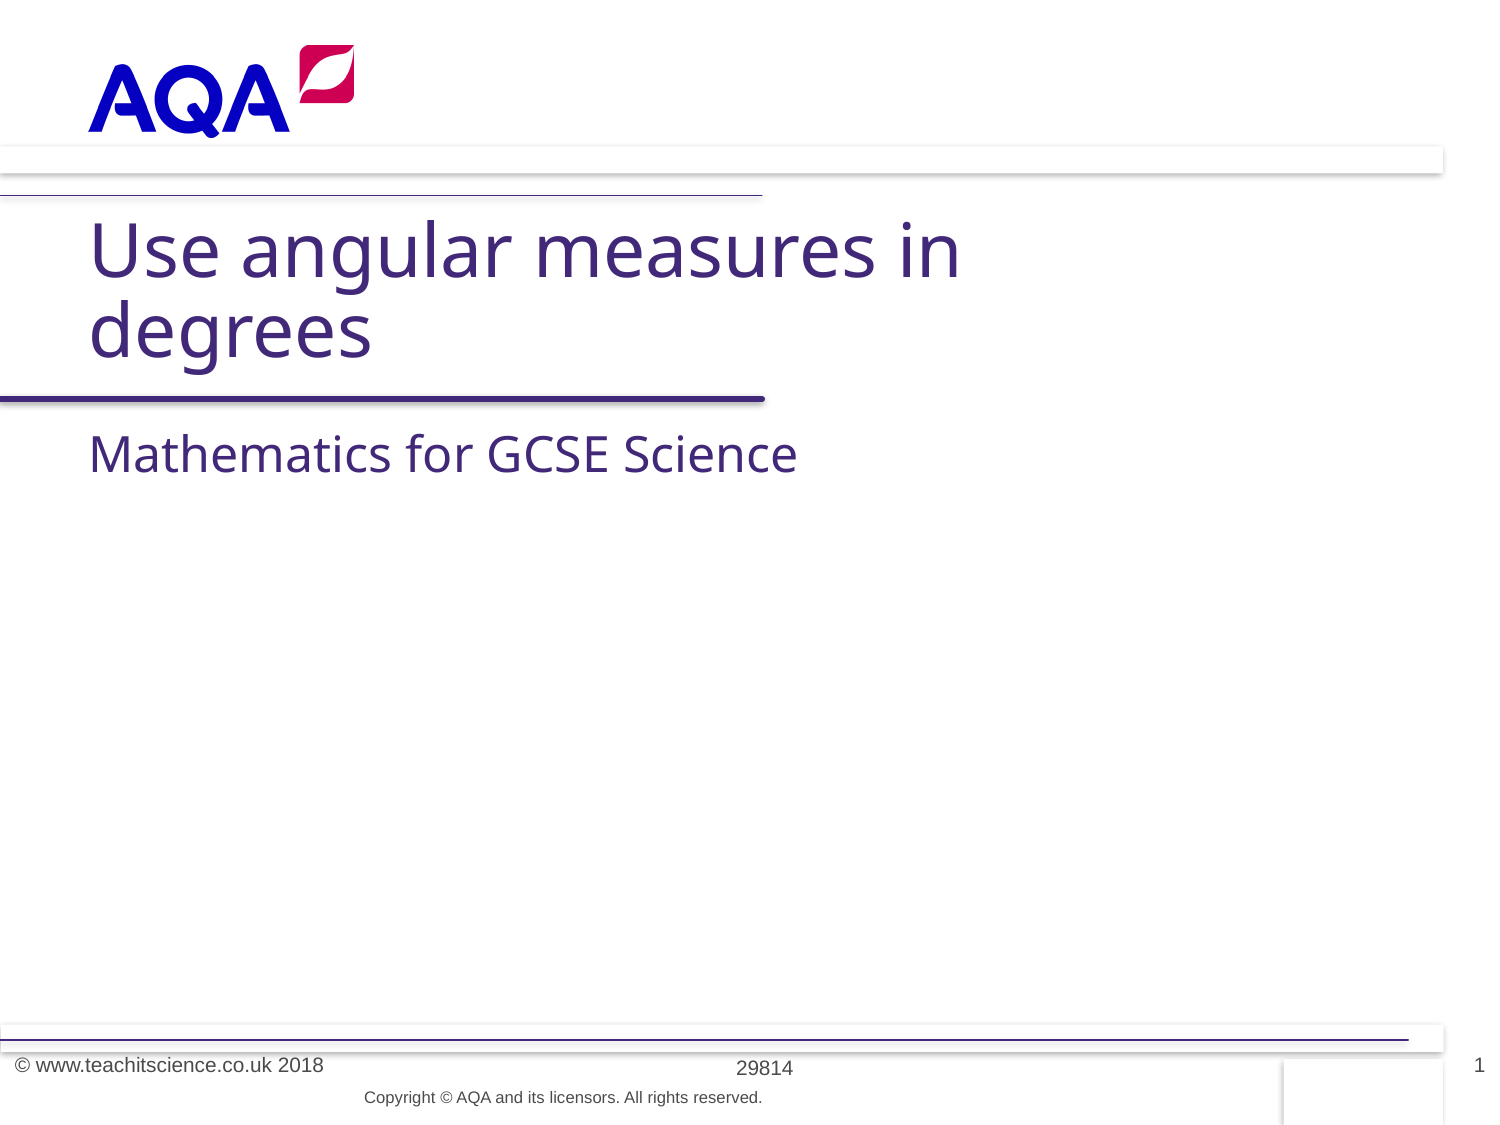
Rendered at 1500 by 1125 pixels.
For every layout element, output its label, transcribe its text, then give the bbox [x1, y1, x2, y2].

subtitle Mathematics for GCSE Science [88, 428, 1267, 491]
title Use angular measures in degrees [88, 213, 1267, 373]
picture [88, 45, 354, 138]
footer Copyright © AQA and its licensors. All rights reserved. [324, 1085, 764, 1125]
